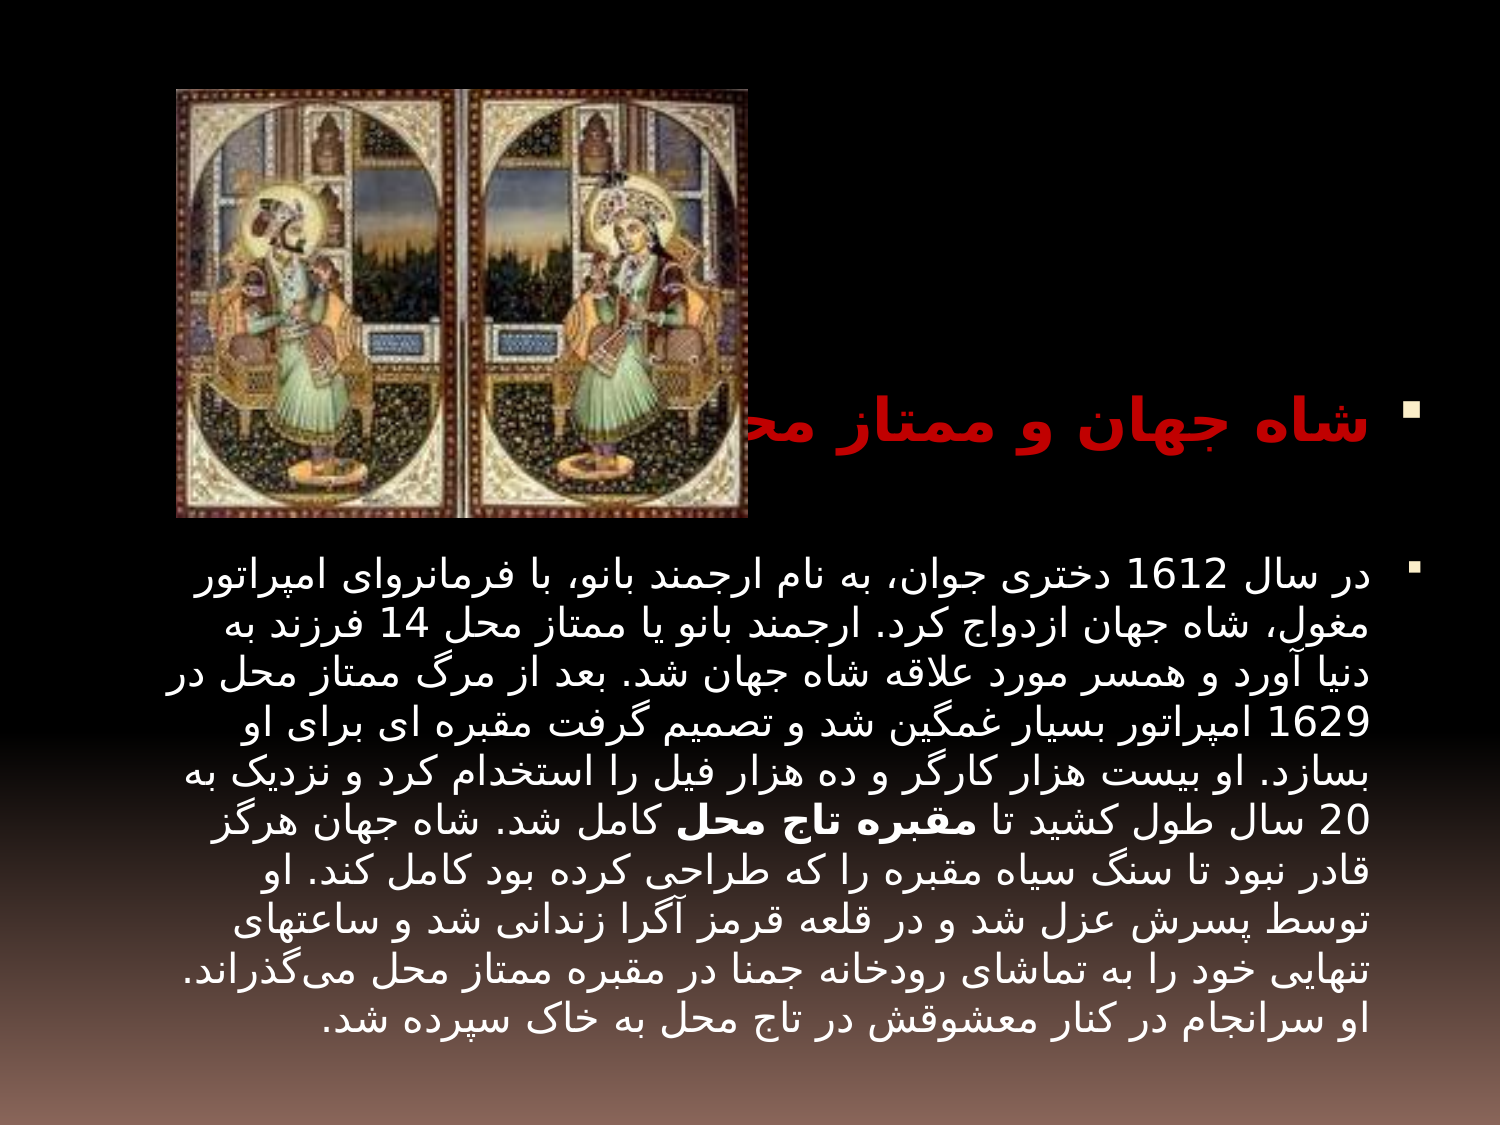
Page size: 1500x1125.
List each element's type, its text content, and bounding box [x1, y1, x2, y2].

list شاه جهان و ممتاز محل در سال 1612 دختری جوان، به نام ارجمند بانو، با فرمانروای امپراتور مغول، شاه جهان ازدواج کرد. ارجمند بانو یا ممتاز محل 14 فرزند به دنیا آورد و همسر مورد علاقه شاه جهان شد. بعد از مرگ ممتاز محل در 1629 امپراتور بسیار غمگین شد و تصمیم گرفت مقبره ای برای او بسازد. او بیست هزار کارگر و ده هزار فیل را استخدام کرد و نزدیک به 20 سال طول کشید تا مقبره تاج محل کامل شد. شاه جهان هرگز قادر نبود تا سنگ سیاه مقبره را که طراحی کرده بود کامل کند. او توسط پسرش عزل شد و در قلعه قرمز آگرا زندانی شد و ساعتهای تنهایی خود را به تماشای رودخانه جمنا در مقبره ممتاز محل می‌گذراند. او سرانجام در کنار معشوقش در تاج محل به خاک سپرده شد. [147, 373, 1447, 1059]
picture [176, 89, 748, 519]
